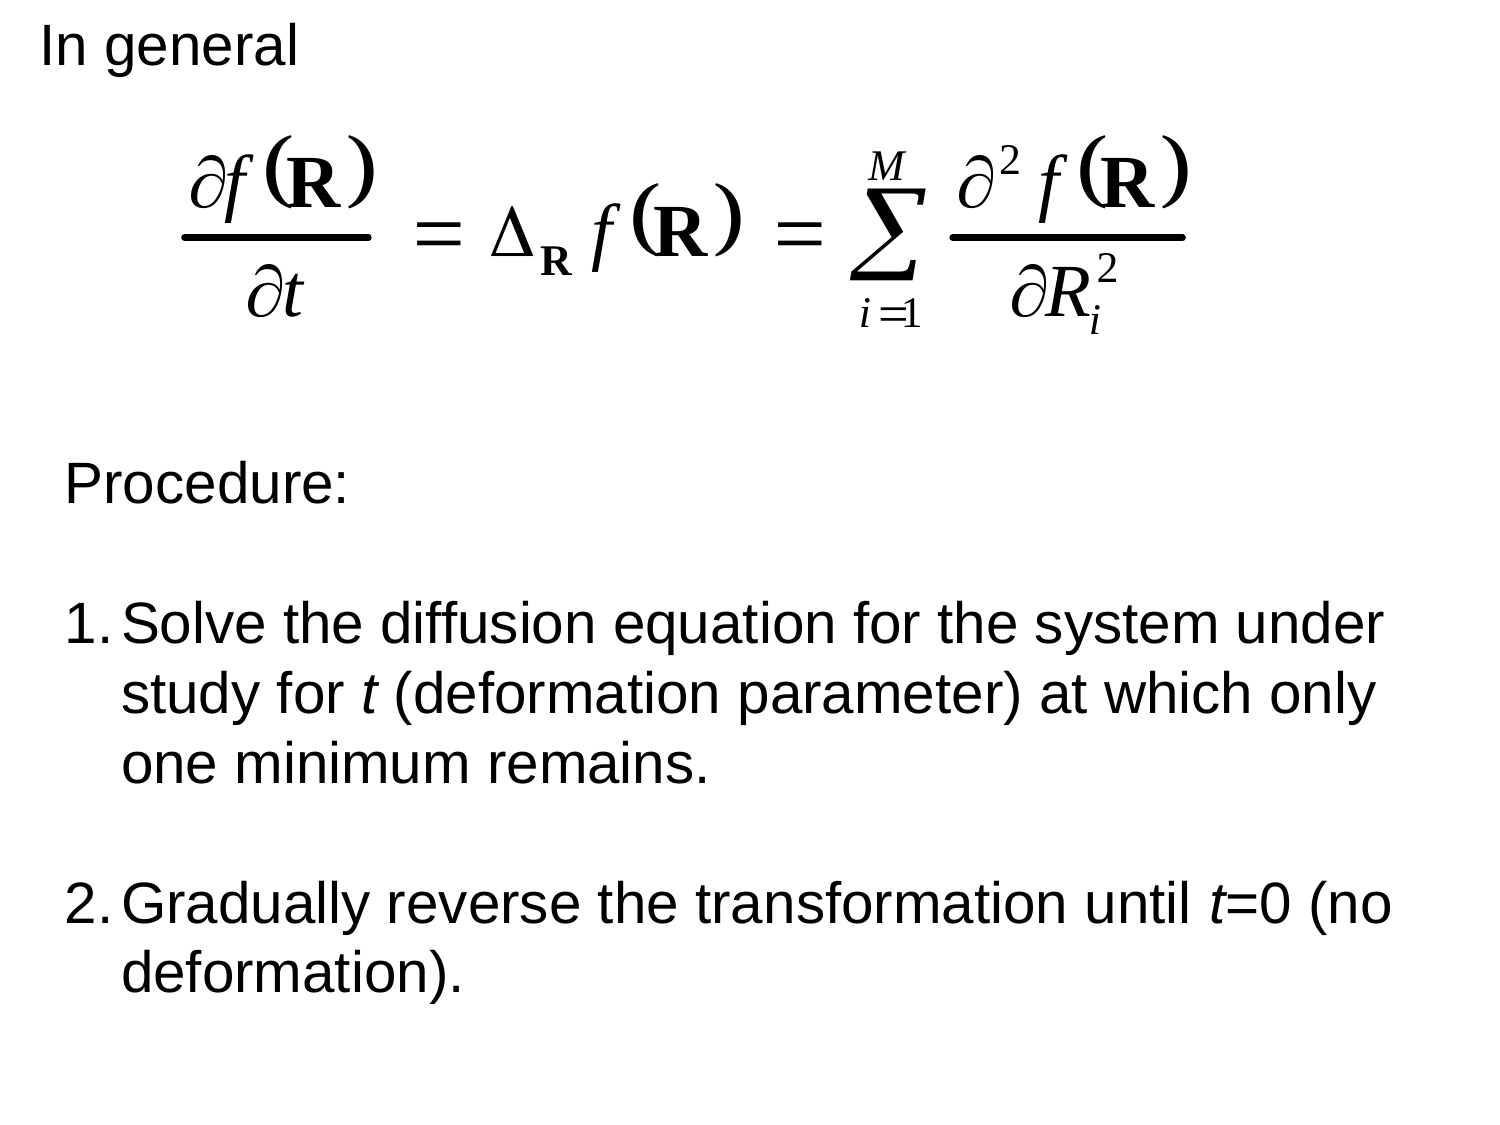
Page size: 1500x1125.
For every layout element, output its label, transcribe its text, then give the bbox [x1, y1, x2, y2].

text_box Procedure: Solve the diffusion equation for the system under study for t (deformation parameter) at which only one minimum remains. Gradually reverse the transformation until t=0 (no deformation). [50, 437, 1450, 1012]
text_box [171, 124, 1198, 351]
text_box In general [24, 0, 1463, 85]
